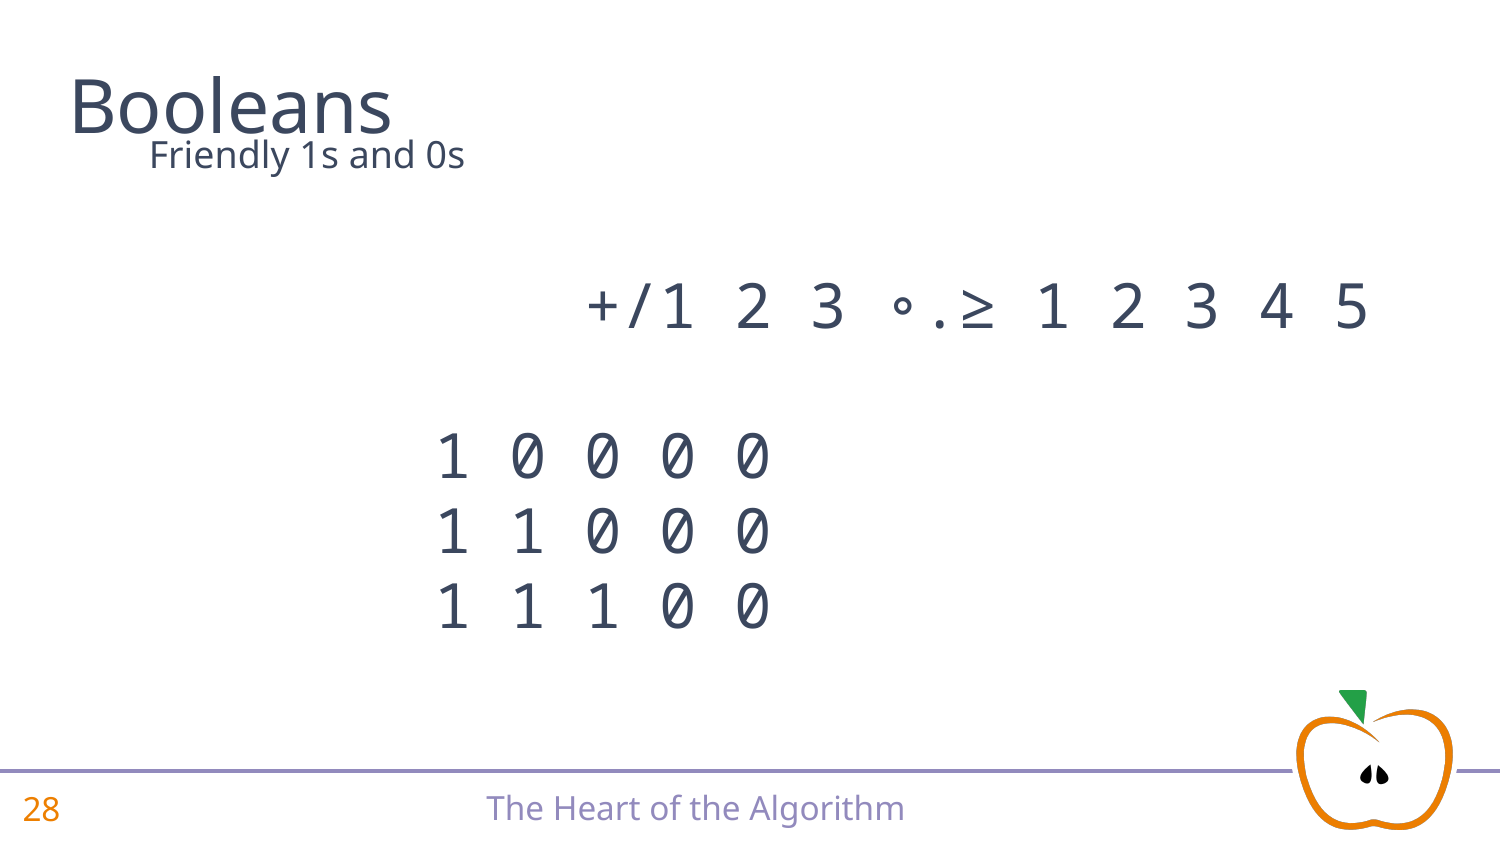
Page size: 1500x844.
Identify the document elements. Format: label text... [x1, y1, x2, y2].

text_box +/1 2 3 ∘.≥ 1 2 3 4 5 1 0 0 0 0 1 1 0 0 0 1 1 1 0 0 [419, 183, 1453, 762]
text_box Friendly 1s and 0s [133, 129, 812, 184]
title Booleans [53, 43, 1203, 157]
picture [1296, 762, 1453, 830]
